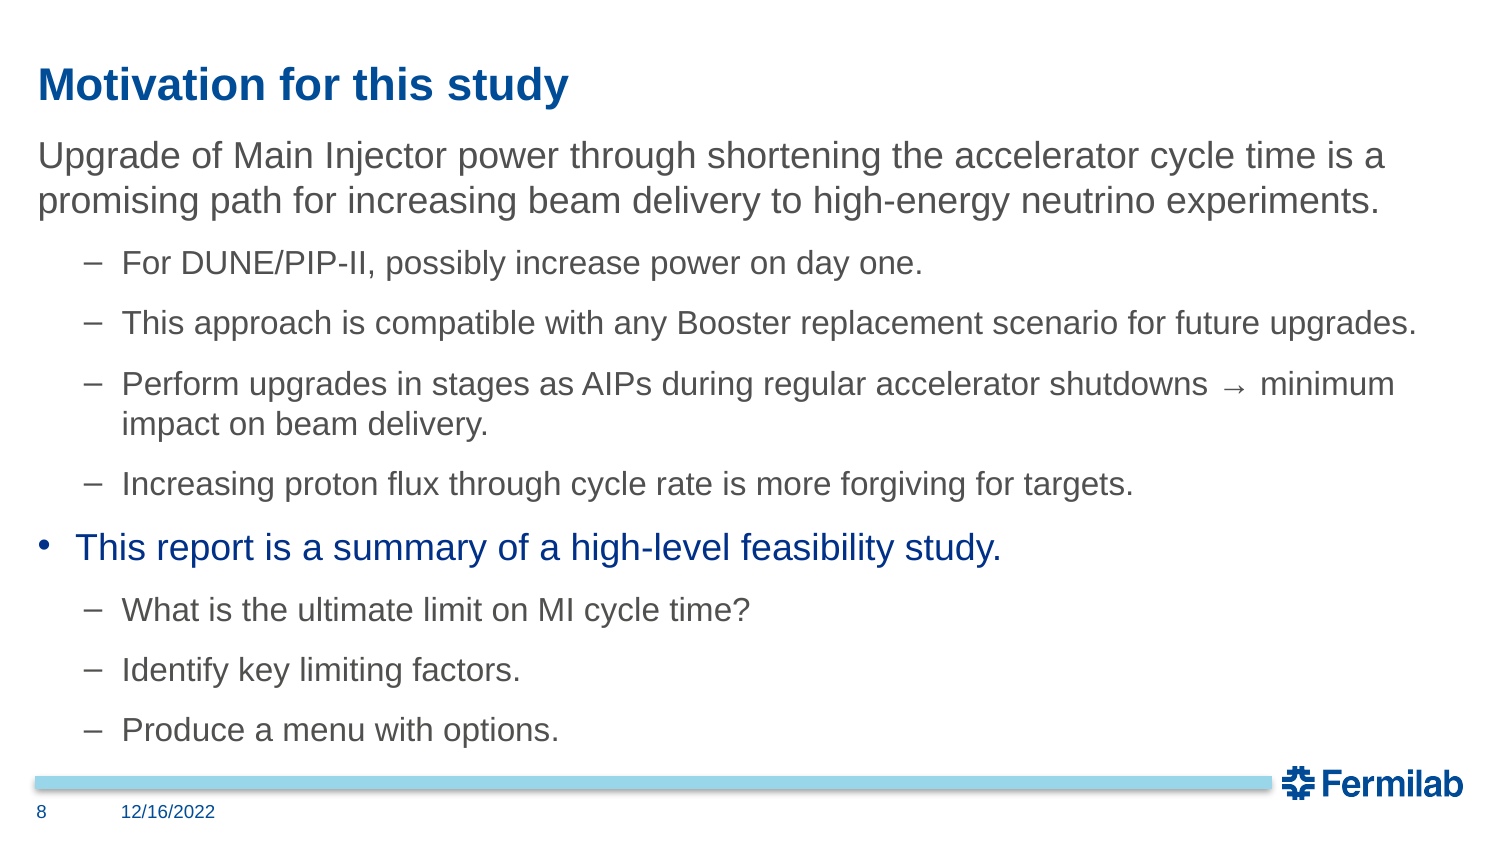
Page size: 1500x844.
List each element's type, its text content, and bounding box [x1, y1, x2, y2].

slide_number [120, 800, 232, 830]
title Motivation for this study [37, 57, 1463, 110]
list Upgrade of Main Injector power through shortening the accelerator cycle time is a promising path for increasing beam delivery to high-energy neutrino experiments. For DUNE/PIP-II, possibly increase power on day one. This approach is compatible with any Booster replacement scenario for future upgrades. Perform upgrades in stages as AIPs during regular accelerator shutdowns → minimum impact on beam delivery. Increasing proton flux through cycle rate is more forgiving for targets. This report is a summary of a high-level feasibility study. What is the ultimate limit on MI cycle time? Identify key limiting factors. Produce a menu with options. [37, 130, 1461, 754]
slide_number 8 [36, 800, 105, 830]
picture [1282, 766, 1463, 800]
